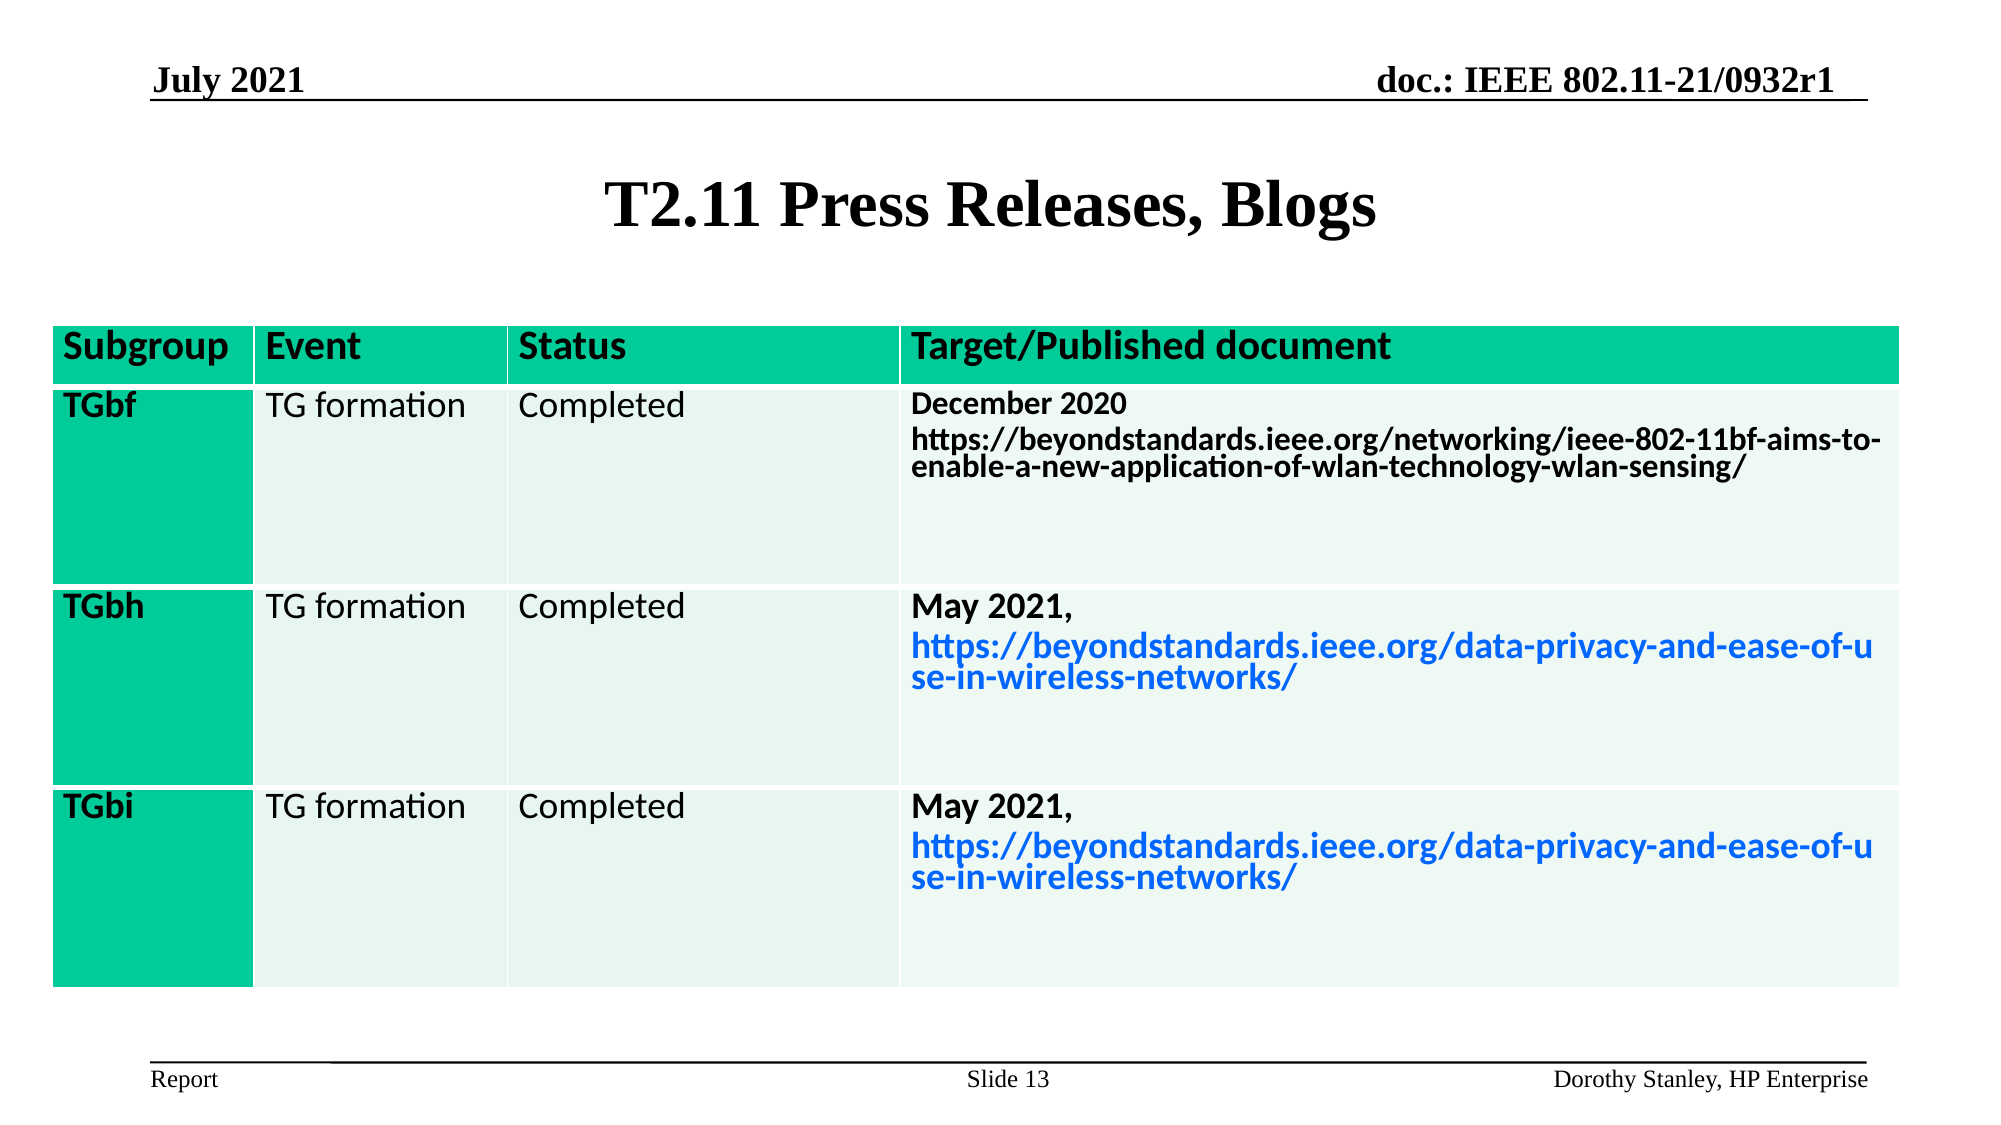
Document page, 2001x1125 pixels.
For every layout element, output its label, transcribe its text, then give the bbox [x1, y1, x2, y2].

slide_number Slide 13 [964, 1061, 1053, 1093]
table_cell TG formation [255, 590, 507, 785]
table_cell Completed [508, 390, 899, 584]
table_cell TG formation [255, 390, 507, 584]
table_cell May 2021, https://beyondstandards.ieee.org/data-privacy-and-ease-of-use-in-wireless-networks/ [901, 590, 1899, 785]
table_cell December 2020 https://beyondstandards.ieee.org/networking/ieee-802-11bf-aims-to-enable-a-new-application-of-wlan-technology-wlan-sensing/ [901, 390, 1899, 584]
table_cell Completed [508, 790, 899, 987]
table_header Event [255, 326, 507, 384]
title T2.11 Press Releases, Blogs [150, 112, 1850, 288]
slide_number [152, 54, 312, 101]
table_cell TGbh [53, 590, 253, 785]
table_cell TG formation [255, 790, 507, 987]
table_cell May 2021, https://beyondstandards.ieee.org/data-privacy-and-ease-of-use-in-wireless-networks/ [901, 790, 1899, 987]
table_header Target/Published document [901, 326, 1899, 384]
table_header Status [508, 326, 899, 384]
table_cell Completed [508, 590, 899, 785]
table_cell TGbi [53, 790, 253, 987]
table_header Subgroup [53, 326, 253, 384]
table_cell TGbf [53, 390, 253, 584]
footer Dorothy Stanley, HP Enterprise [1513, 1061, 1869, 1093]
